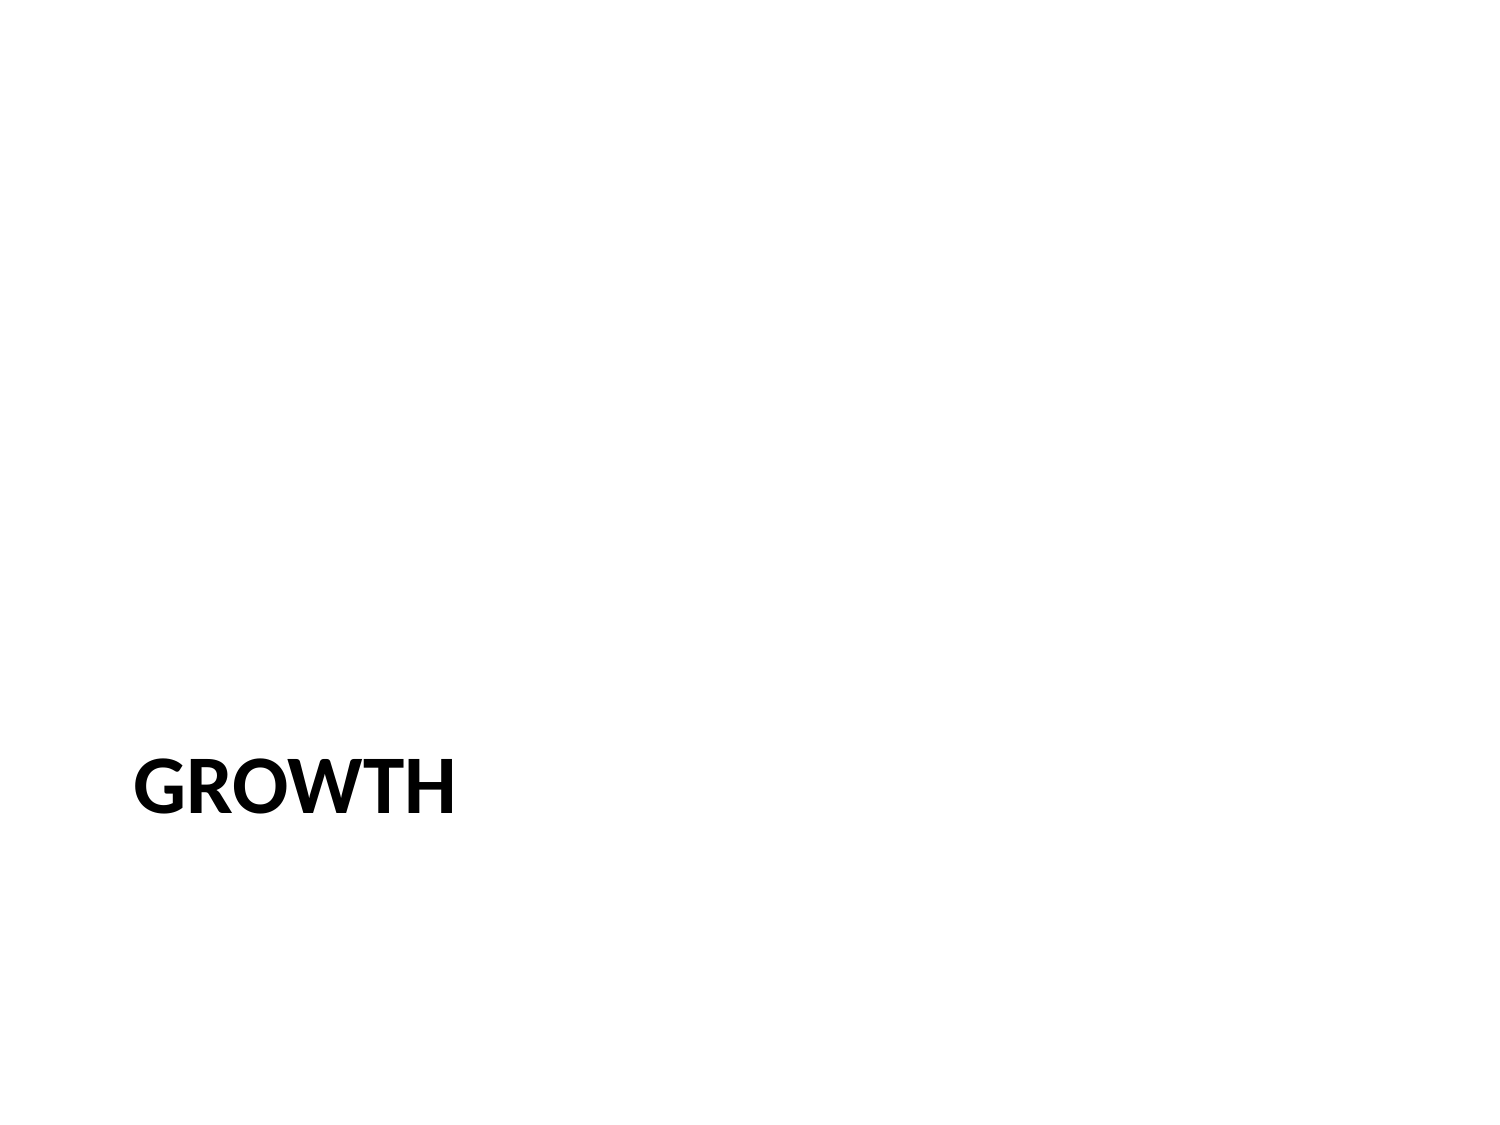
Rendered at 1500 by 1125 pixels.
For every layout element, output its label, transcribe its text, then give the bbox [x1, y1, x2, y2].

title Growth [118, 722, 1394, 947]
